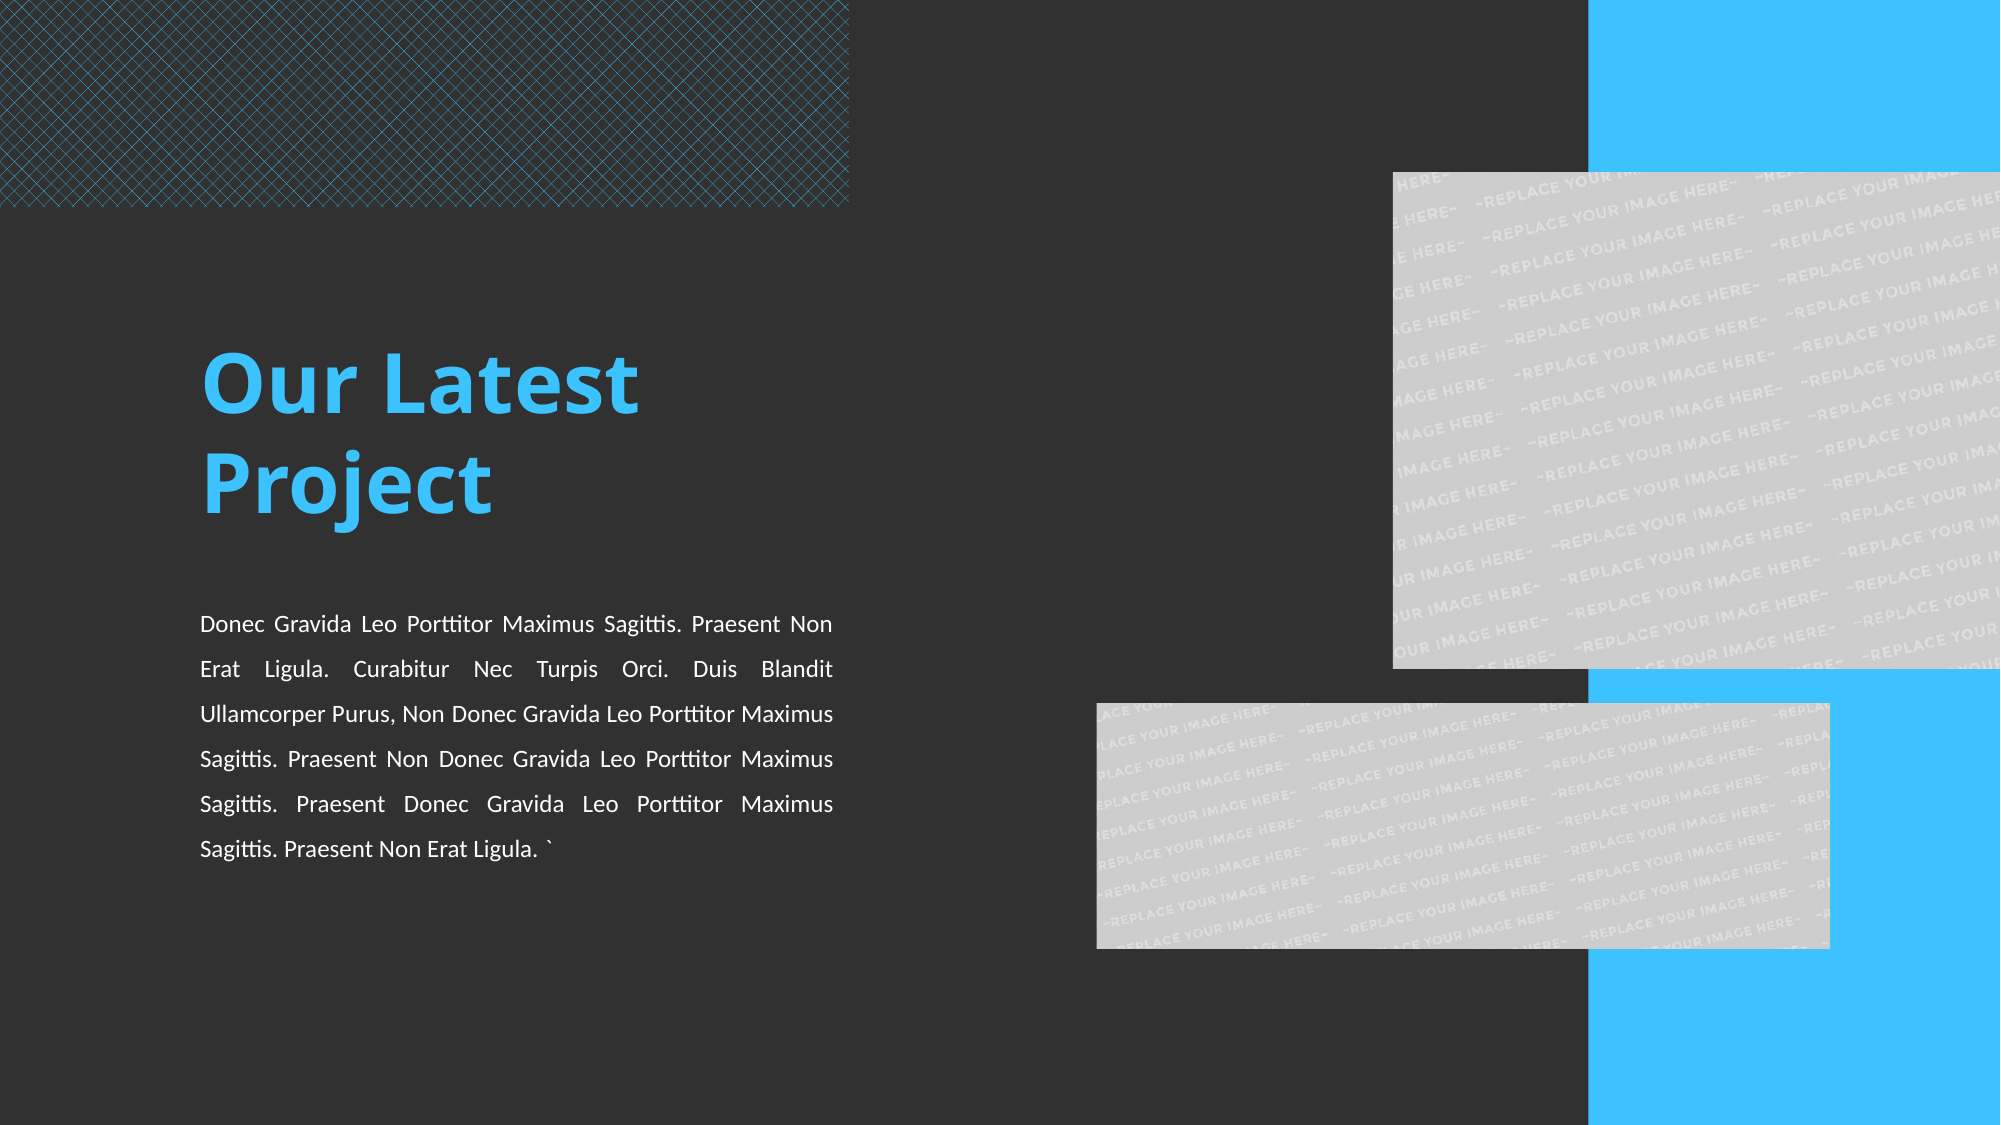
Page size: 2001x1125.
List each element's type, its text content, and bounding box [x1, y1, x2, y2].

title Our Latest Project [185, 297, 829, 563]
text_box [1587, 0, 2000, 172]
picture [1096, 703, 1831, 949]
text_box Donec Gravida Leo Porttitor Maximus Sagittis. Praesent Non Erat Ligula. Curabitur Nec Turpis Orci. Duis Blandit Ullamcorper Purus, Non Donec Gravida Leo Porttitor Maximus Sagittis. Praesent Non Donec Gravida Leo Porttitor Maximus Sagittis. Praesent Donec Gravida Leo Porttitor Maximus Sagittis. Praesent Non Erat Ligula. ` [185, 585, 849, 870]
picture [1392, 172, 2000, 669]
text_box [1587, 669, 2000, 1125]
text_box [0, 0, 850, 208]
